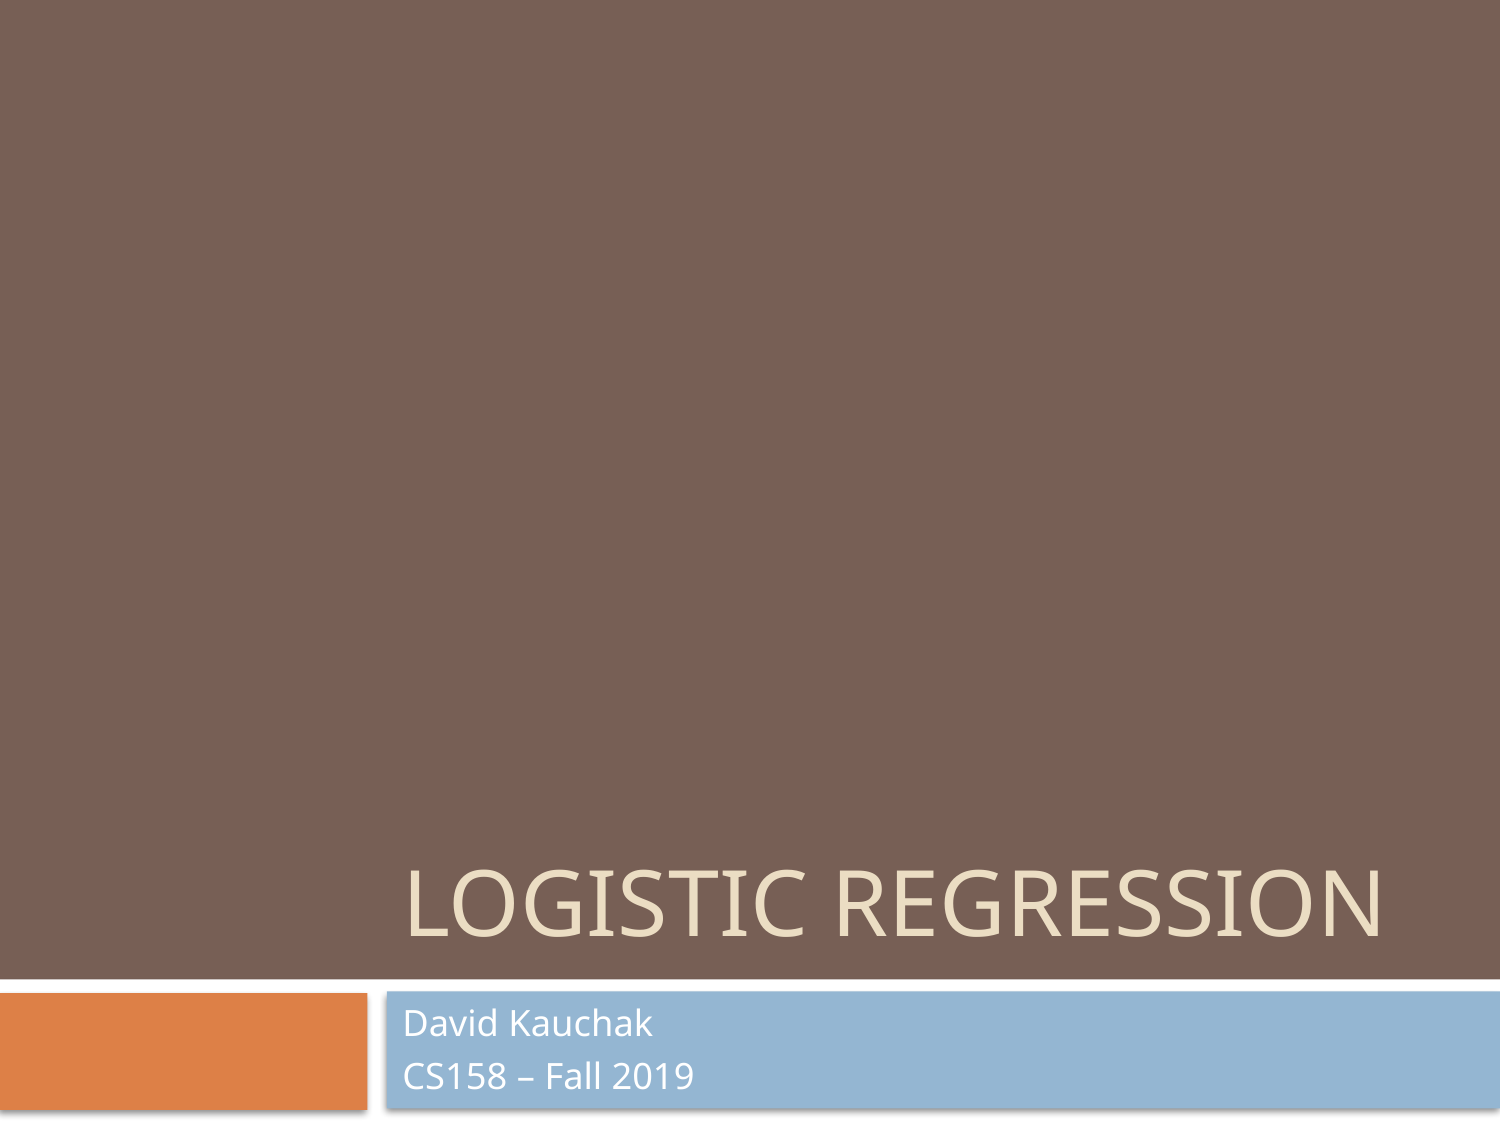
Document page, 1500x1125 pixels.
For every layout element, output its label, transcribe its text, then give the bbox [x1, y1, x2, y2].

subtitle David Kauchak CS158 – Fall 2019 [387, 992, 1488, 1105]
title Logistic regression [387, 662, 1450, 963]
